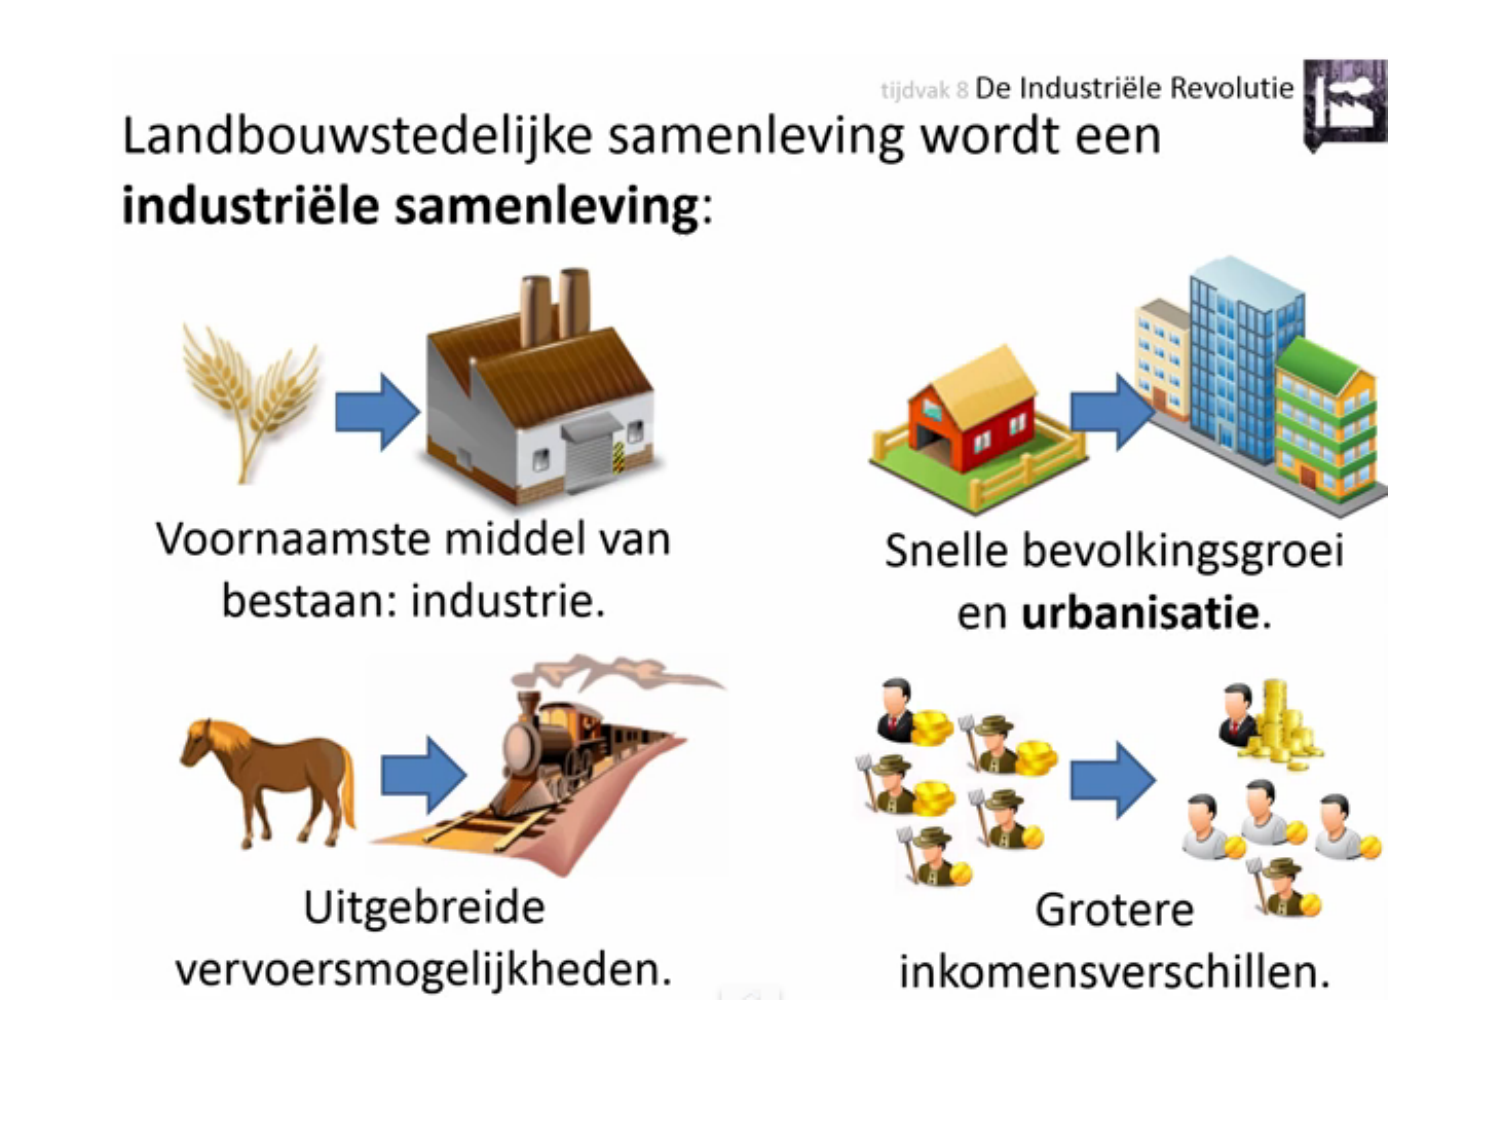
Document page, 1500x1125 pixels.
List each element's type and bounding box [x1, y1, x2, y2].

picture [111, 54, 1389, 1000]
